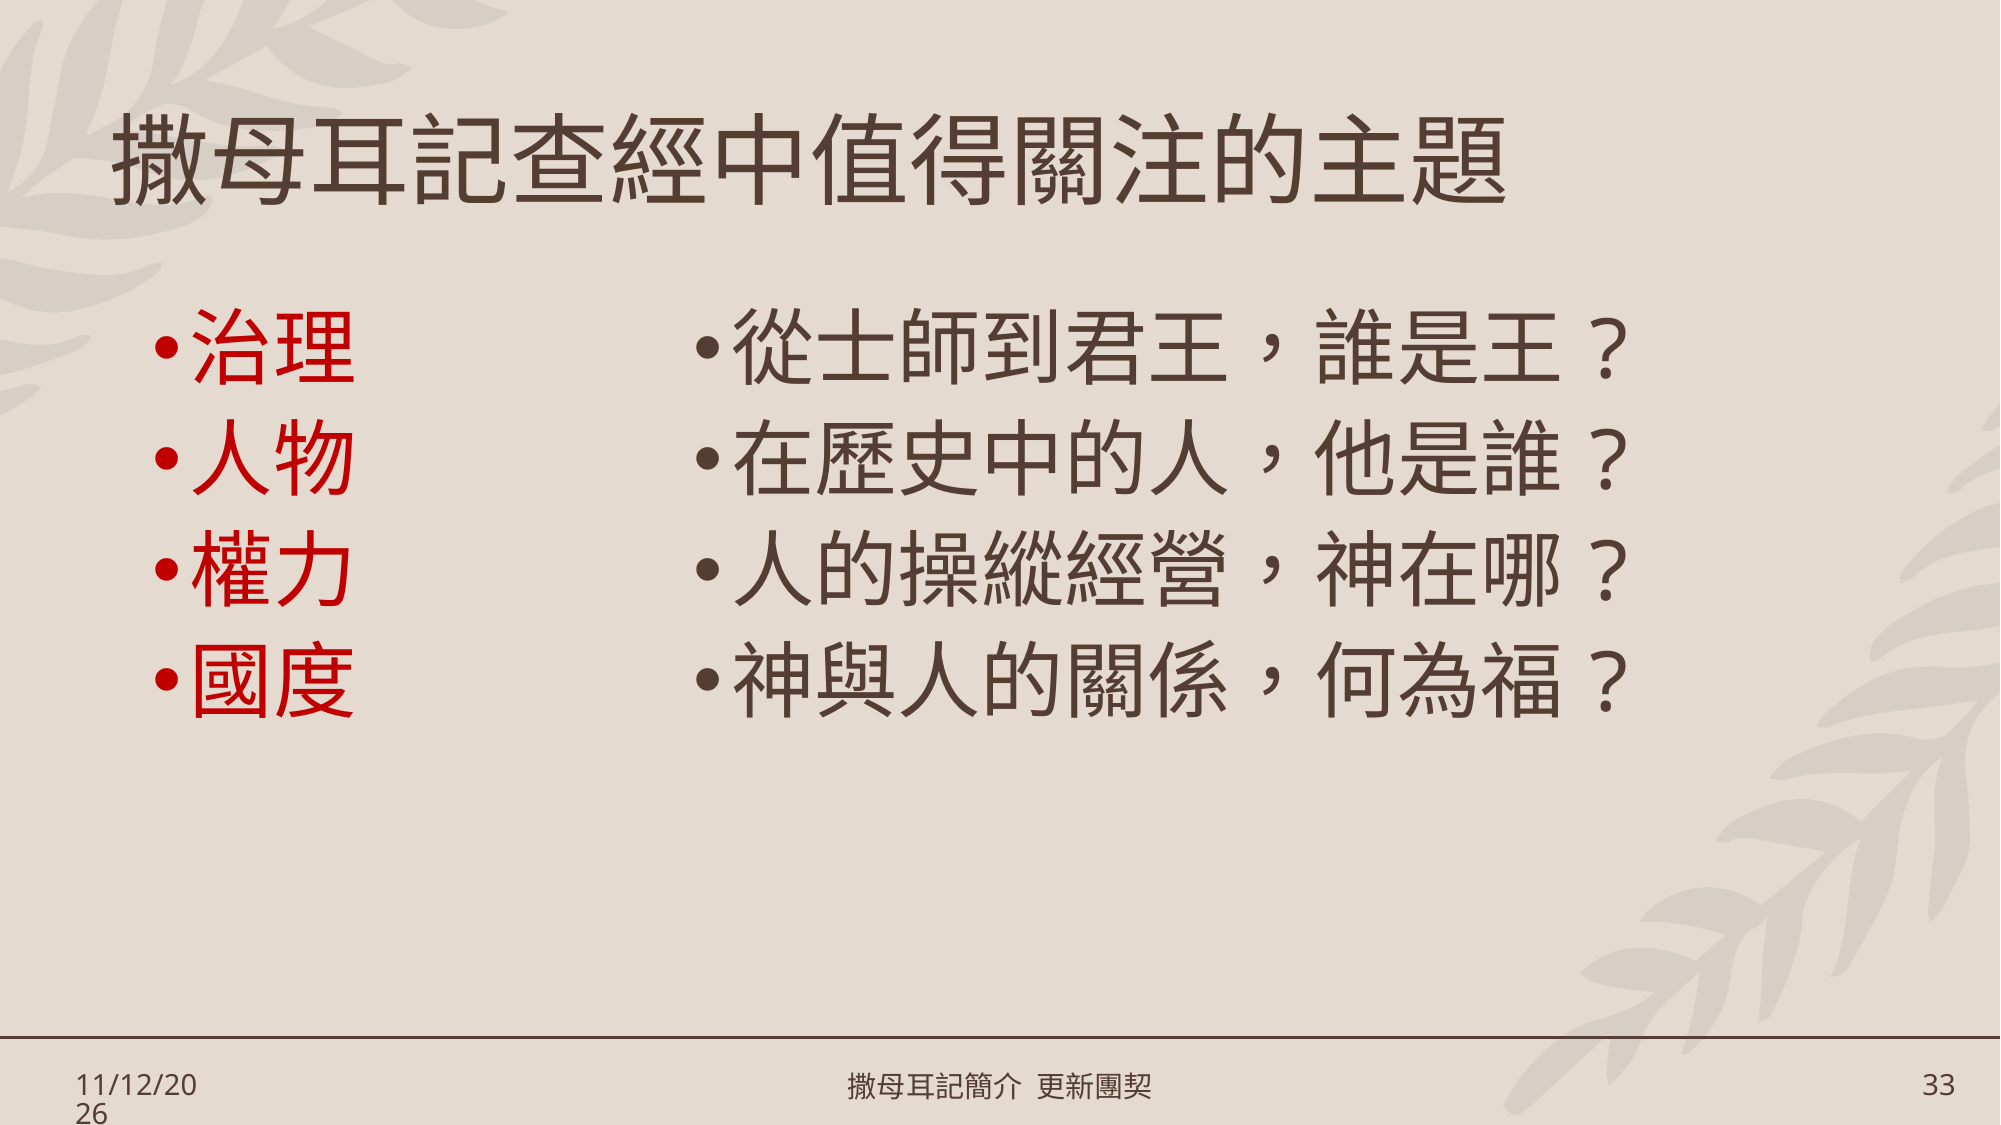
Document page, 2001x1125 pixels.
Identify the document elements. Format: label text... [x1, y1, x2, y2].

footer 撒母耳記簡介 更新團契 [718, 1060, 1283, 1112]
list 治理 人物 權力 國度 [137, 299, 597, 1014]
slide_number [60, 1060, 222, 1112]
slide_number 33 [1808, 1060, 1971, 1112]
list 從士師到君王，誰是王? 在歷史中的人，他是誰? 人的操縱經營，神在哪? 神與人的關係，何為福? [679, 299, 1863, 1014]
title 撒母耳記查經中值得關注的主題 [94, 115, 1595, 227]
